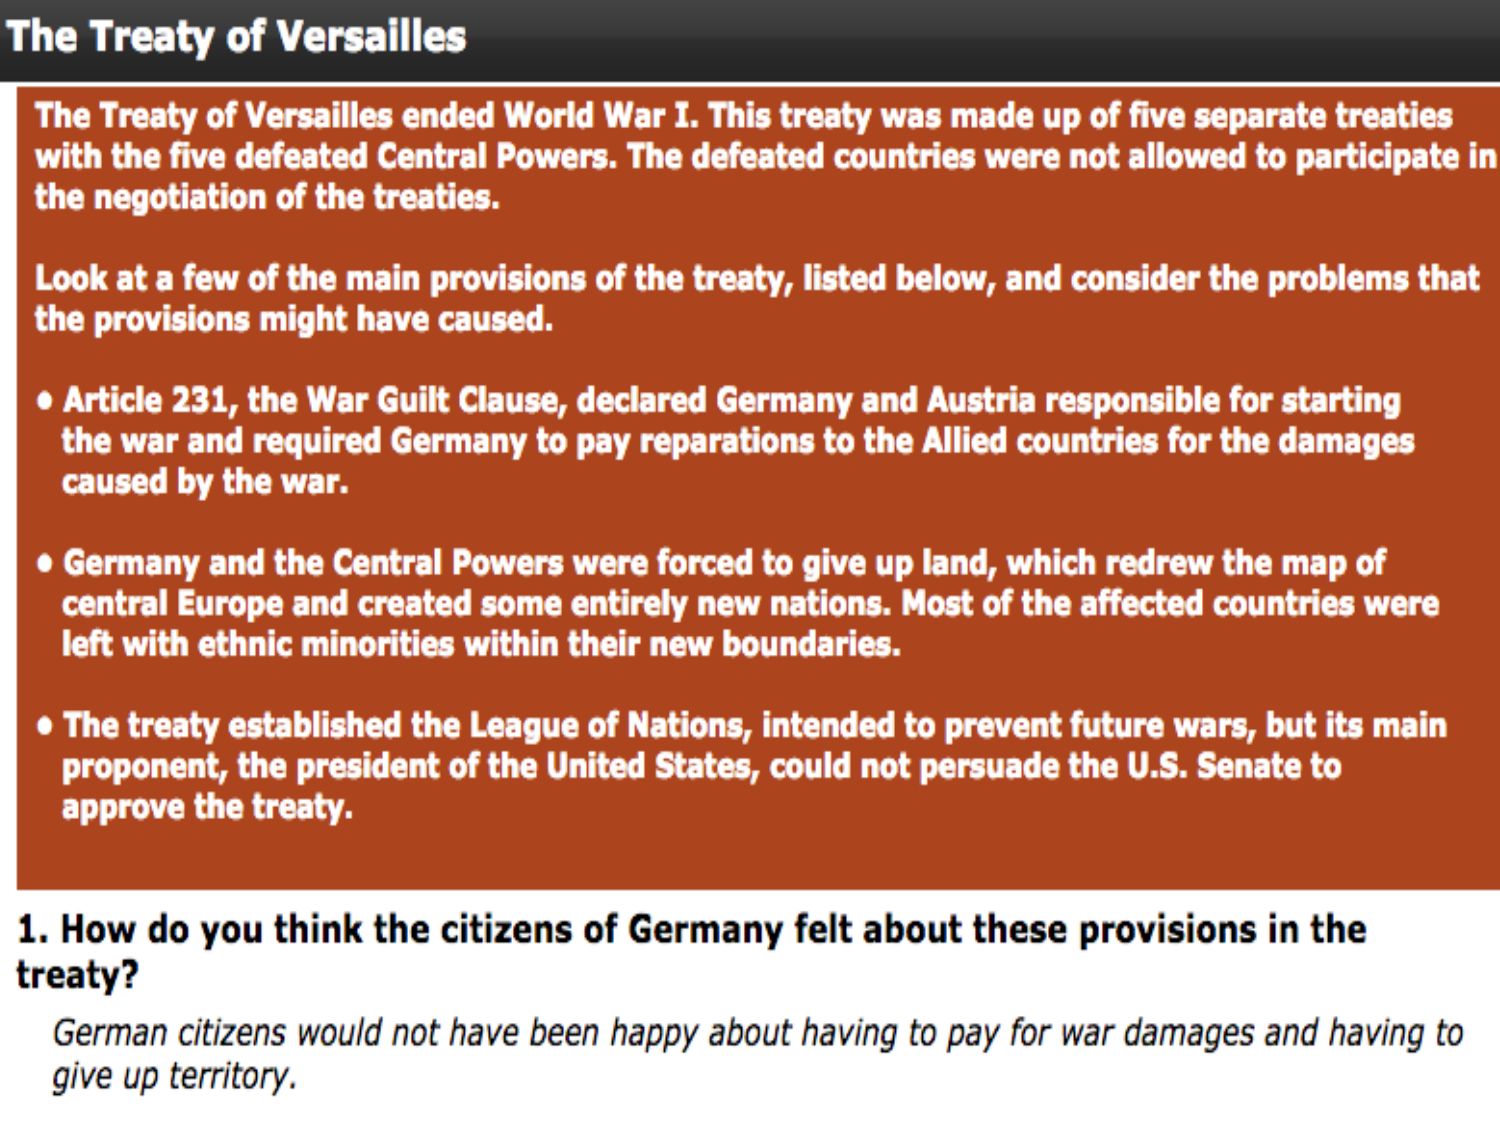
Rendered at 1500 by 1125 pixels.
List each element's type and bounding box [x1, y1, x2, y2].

list [0, 0, 1500, 1125]
